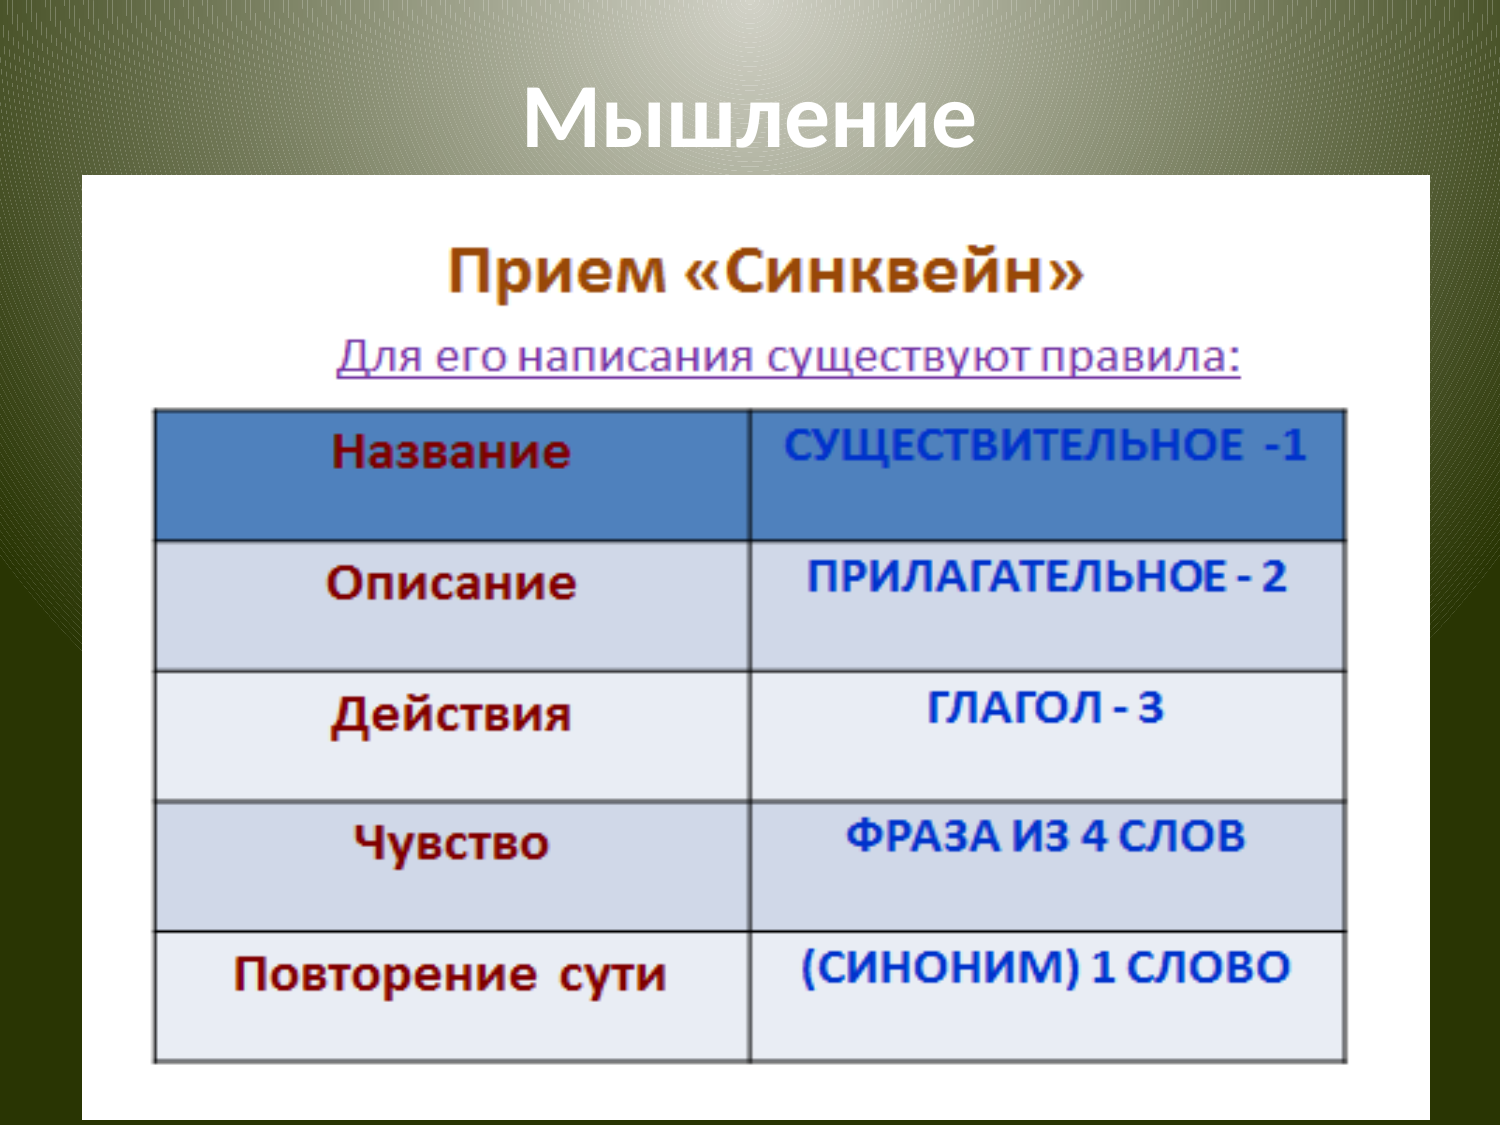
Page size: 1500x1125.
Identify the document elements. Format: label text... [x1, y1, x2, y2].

picture [81, 175, 1430, 1121]
title Мышление [75, 35, 1425, 188]
